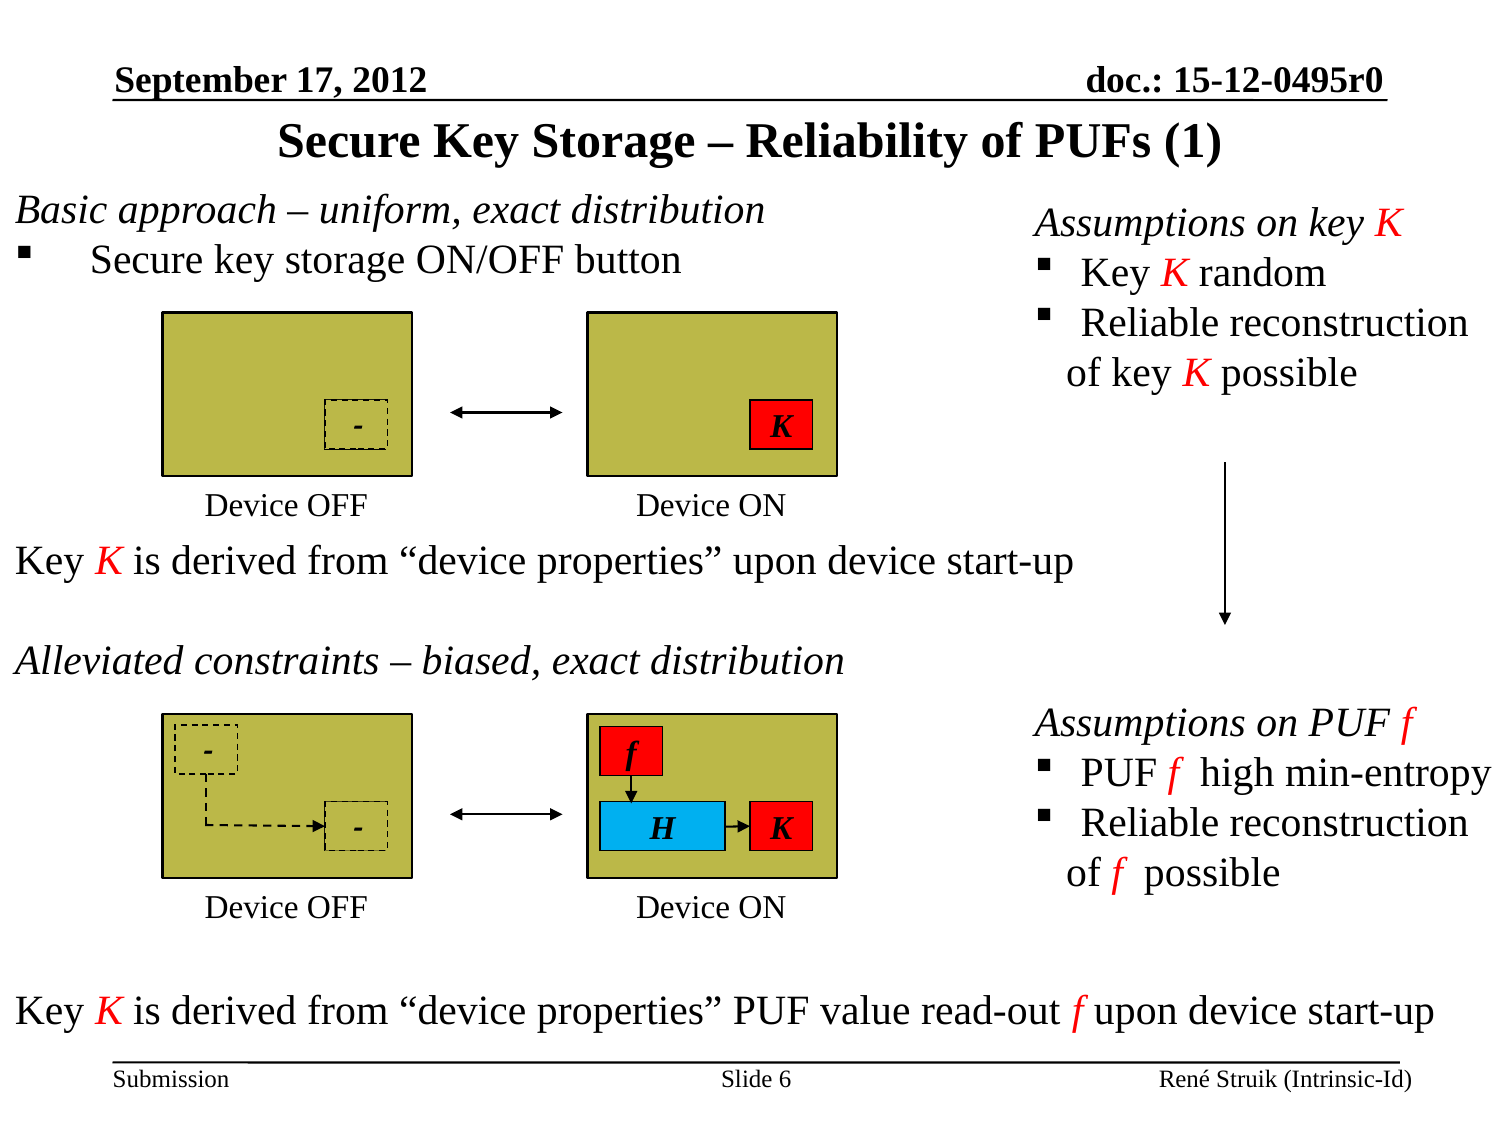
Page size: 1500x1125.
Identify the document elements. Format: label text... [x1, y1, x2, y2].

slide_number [114, 54, 431, 99]
text_box Assumptions on key K Key K random Reliable reconstruction of key K possible Assumptions on PUF f PUF f high min-entropy Reliable reconstruction of f possible [1019, 187, 1500, 903]
text_box Basic approach – uniform, exact distribution Secure key storage ON/OFF button Key K is derived from “device properties” upon device start-up Alleviated constraints – biased, exact distribution Key K is derived from “device properties” PUF value read-out f upon device start-up [0, 174, 1500, 1090]
text_box Secure Key Storage – Reliability of PUFs (1) [0, 99, 1500, 174]
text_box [162, 310, 880, 532]
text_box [162, 712, 880, 934]
